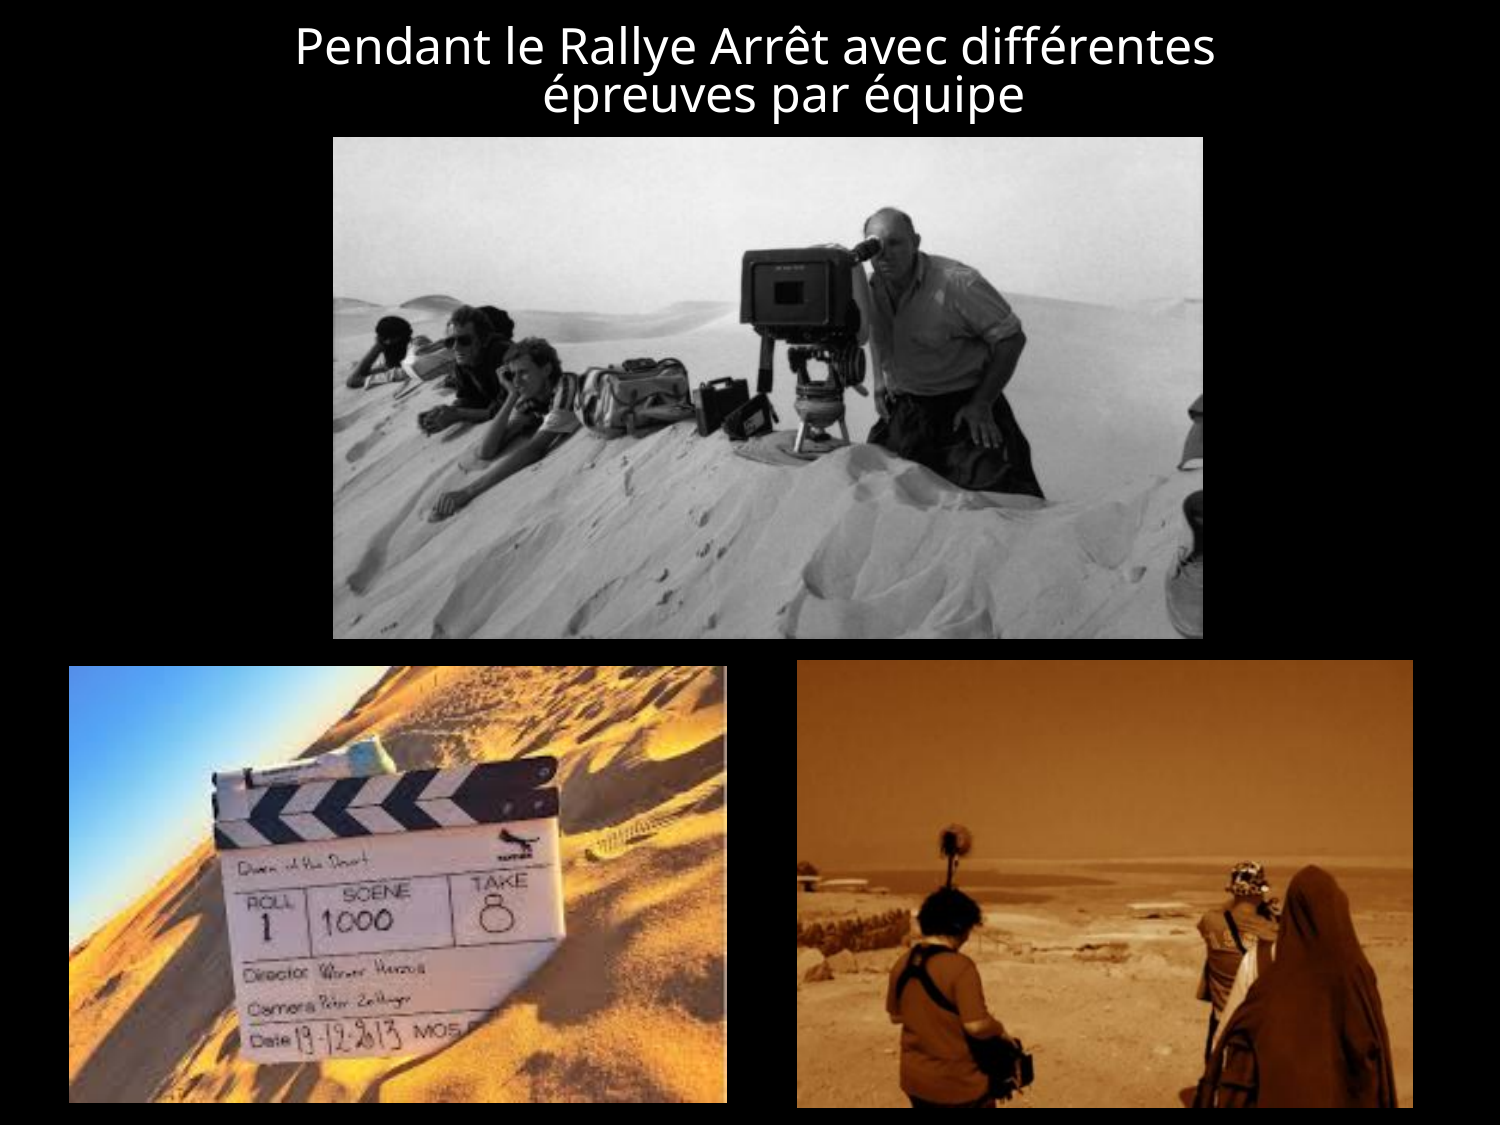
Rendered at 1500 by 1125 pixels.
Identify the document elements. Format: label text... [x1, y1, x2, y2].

picture [332, 136, 1203, 639]
text_box Pendant le Rallye Arrêt avec différentes épreuves par équipe [277, 19, 1235, 149]
picture [69, 665, 727, 1104]
picture [796, 660, 1414, 1108]
